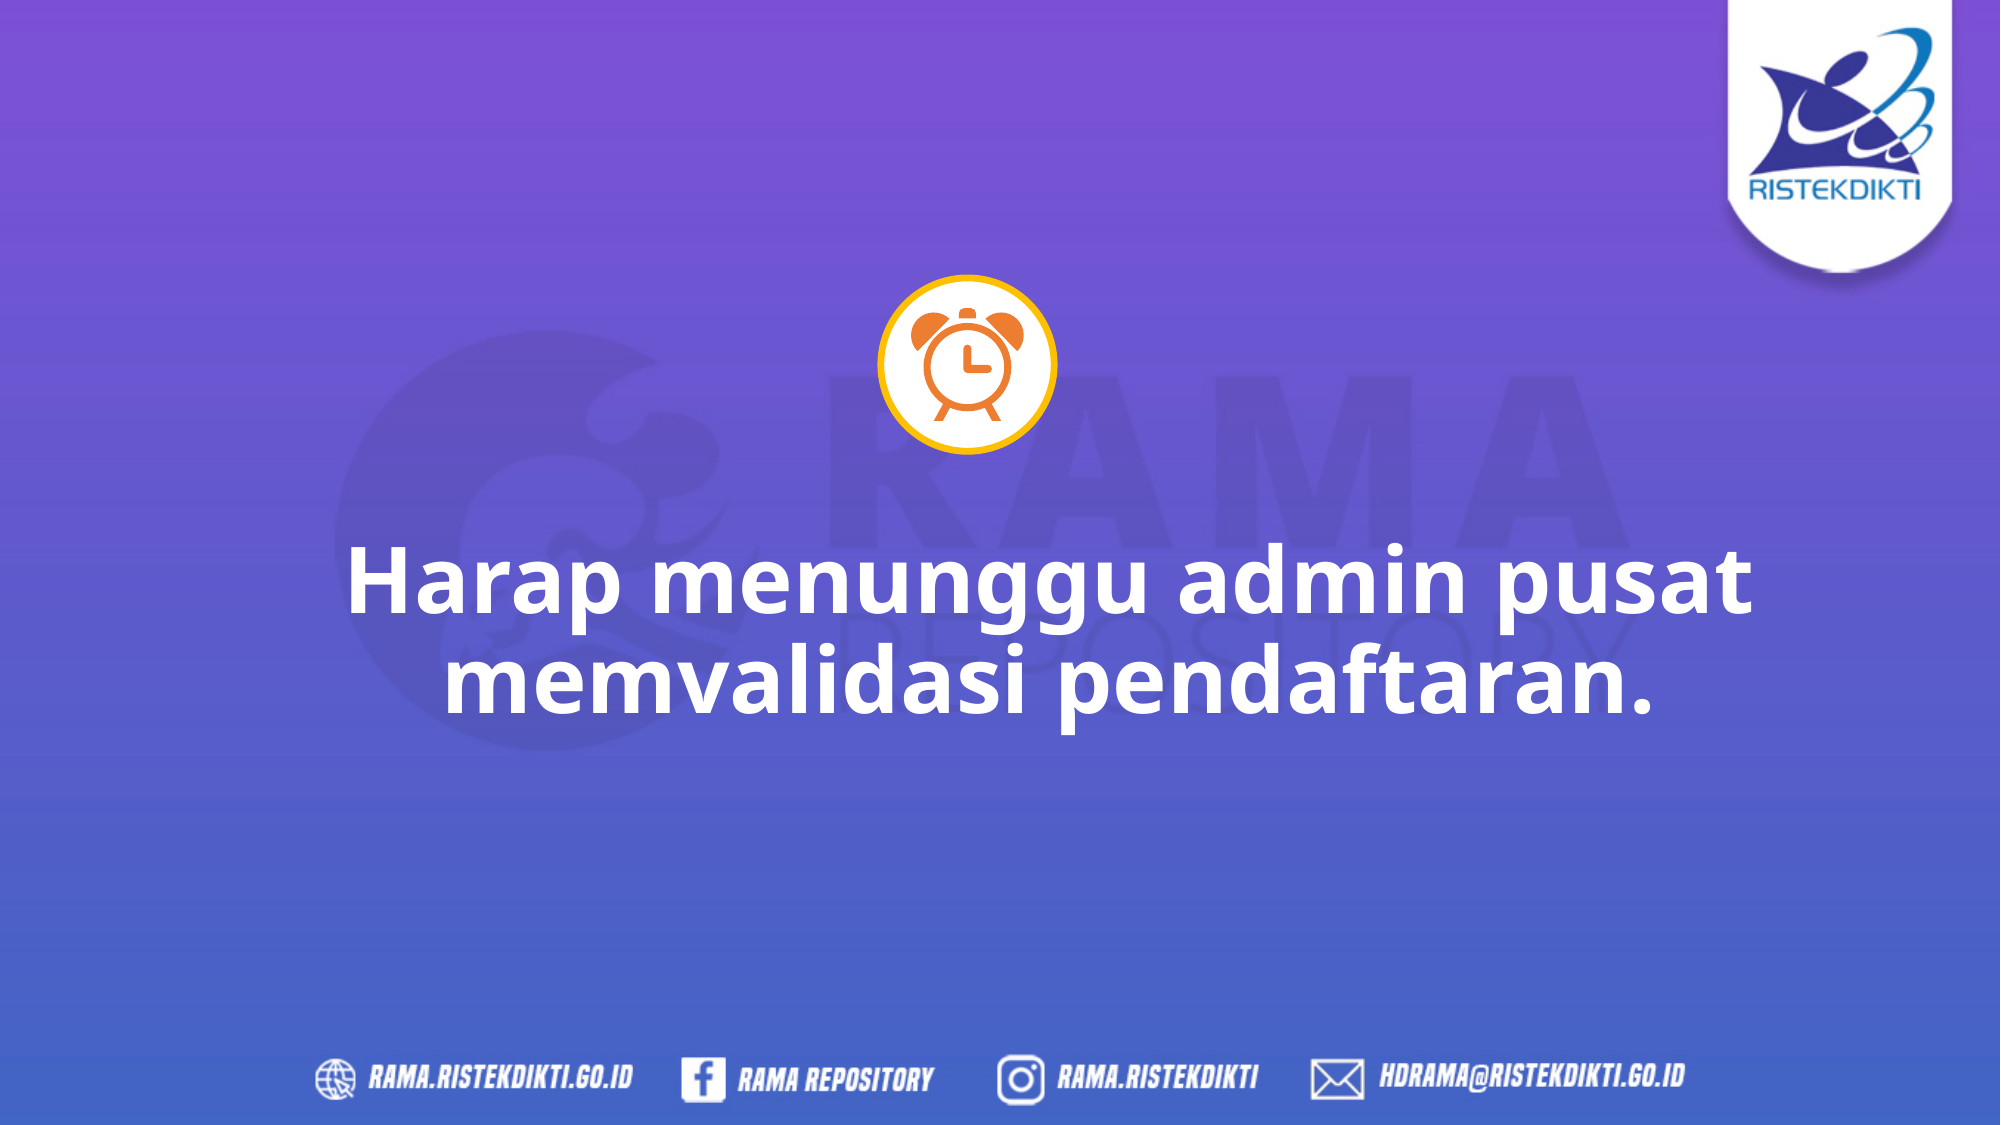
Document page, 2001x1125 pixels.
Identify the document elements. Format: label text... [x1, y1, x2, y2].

text_box [910, 311, 1025, 422]
picture [0, 0, 2000, 1125]
text_box [957, 307, 977, 320]
text_box [879, 276, 1056, 453]
title Harap menunggu admin pusat memvalidasi pendaftaran. [186, 525, 1912, 743]
